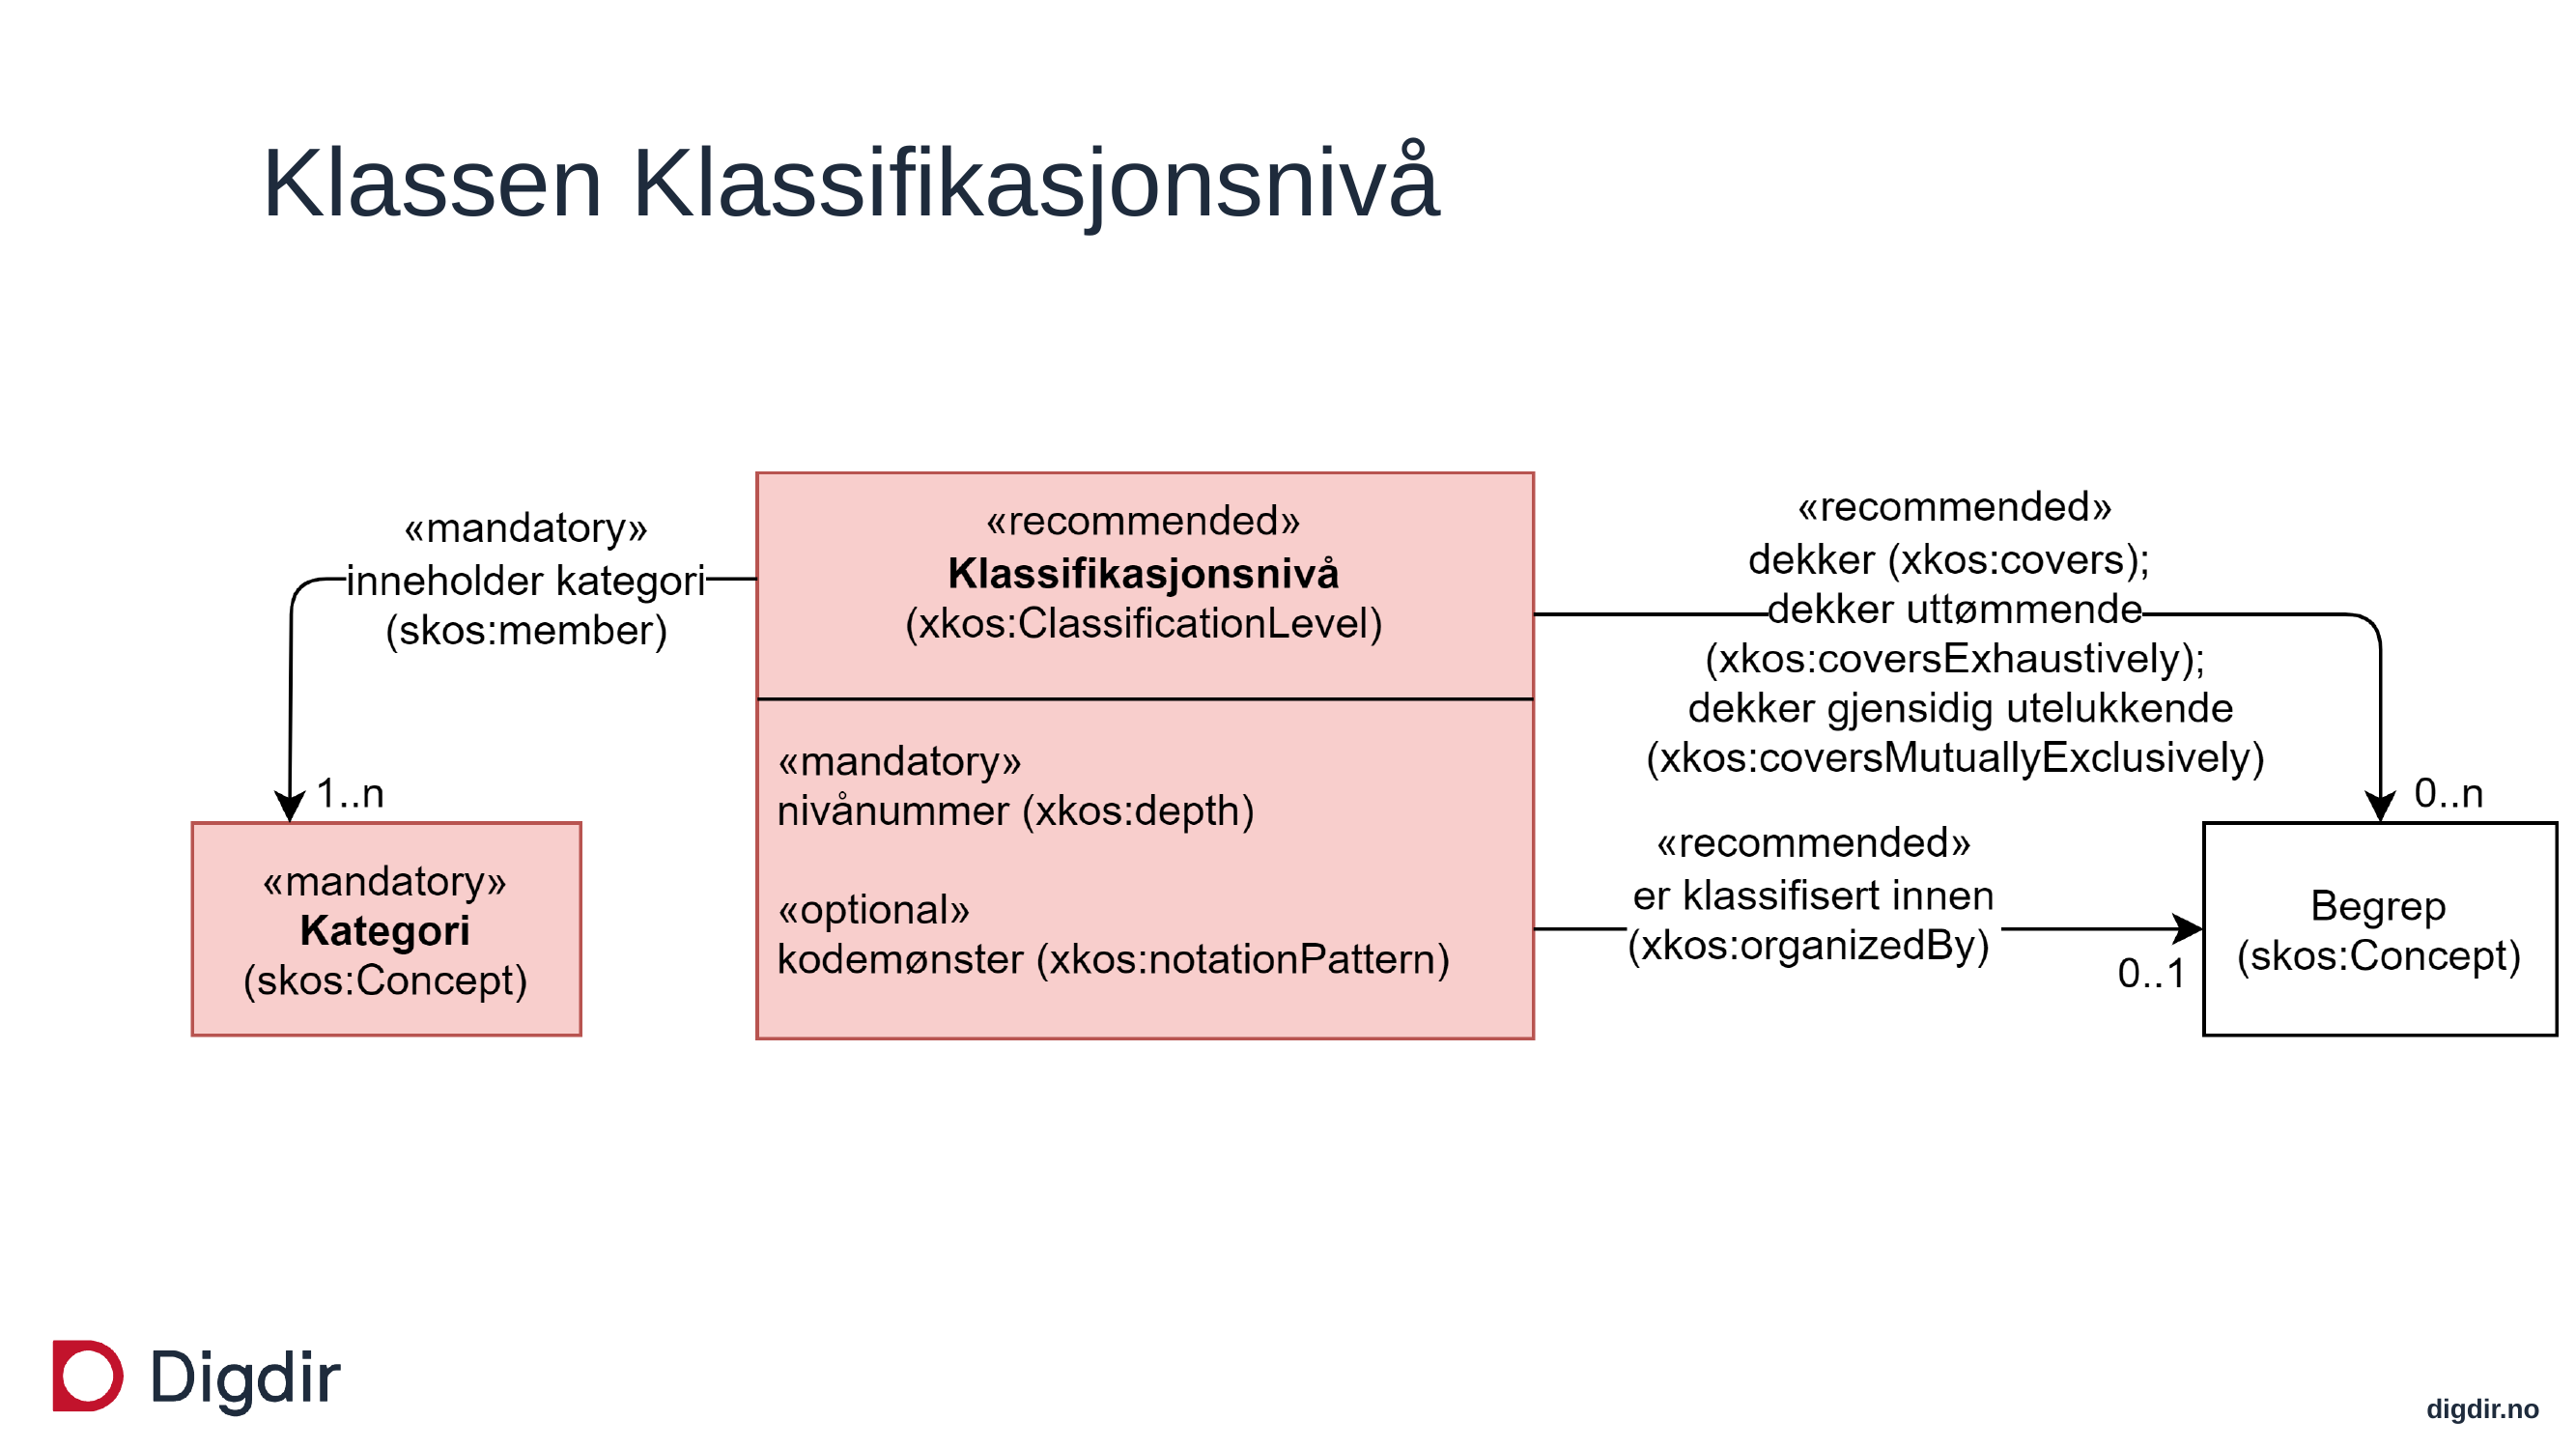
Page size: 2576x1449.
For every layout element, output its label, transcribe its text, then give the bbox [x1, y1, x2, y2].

picture [32, 1320, 360, 1432]
title Klassen Klassifikasjonsnivå [261, 127, 2421, 237]
picture [173, 453, 2576, 1068]
